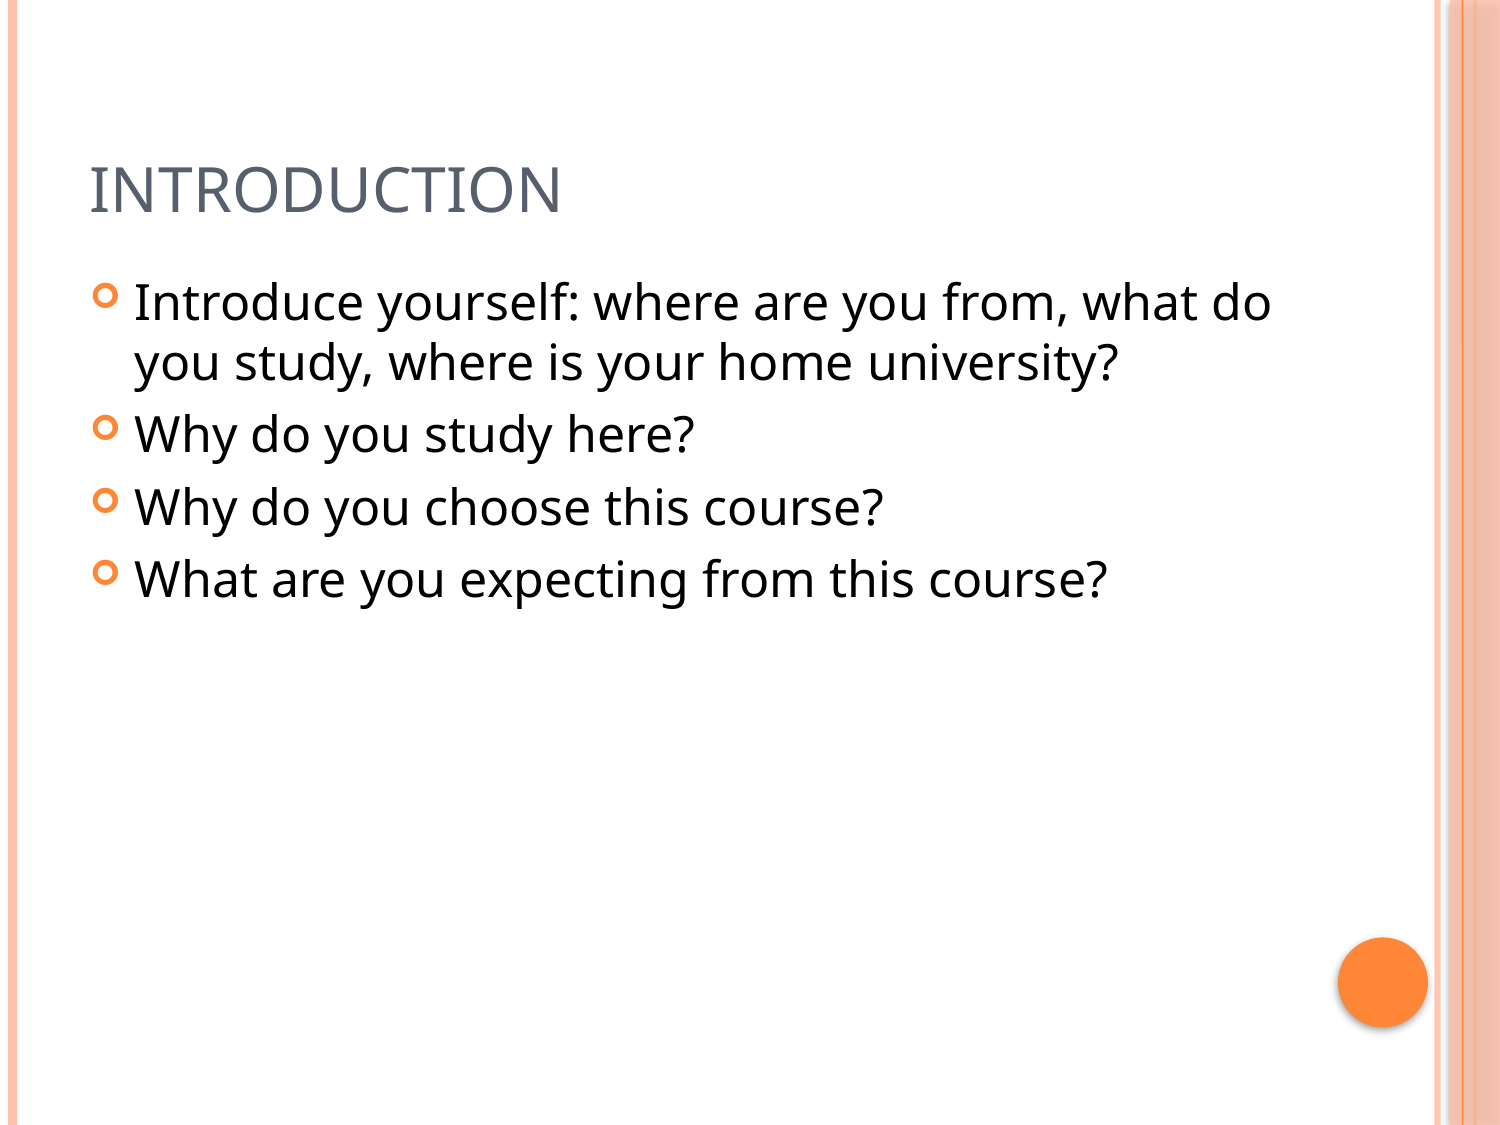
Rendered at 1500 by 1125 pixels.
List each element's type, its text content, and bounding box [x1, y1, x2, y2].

title Introduction [75, 45, 1300, 233]
list Introduce yourself: where are you from, what do you study, where is your home university? Why do you study here? Why do you choose this course? What are you expecting from this course? [75, 262, 1300, 1062]
